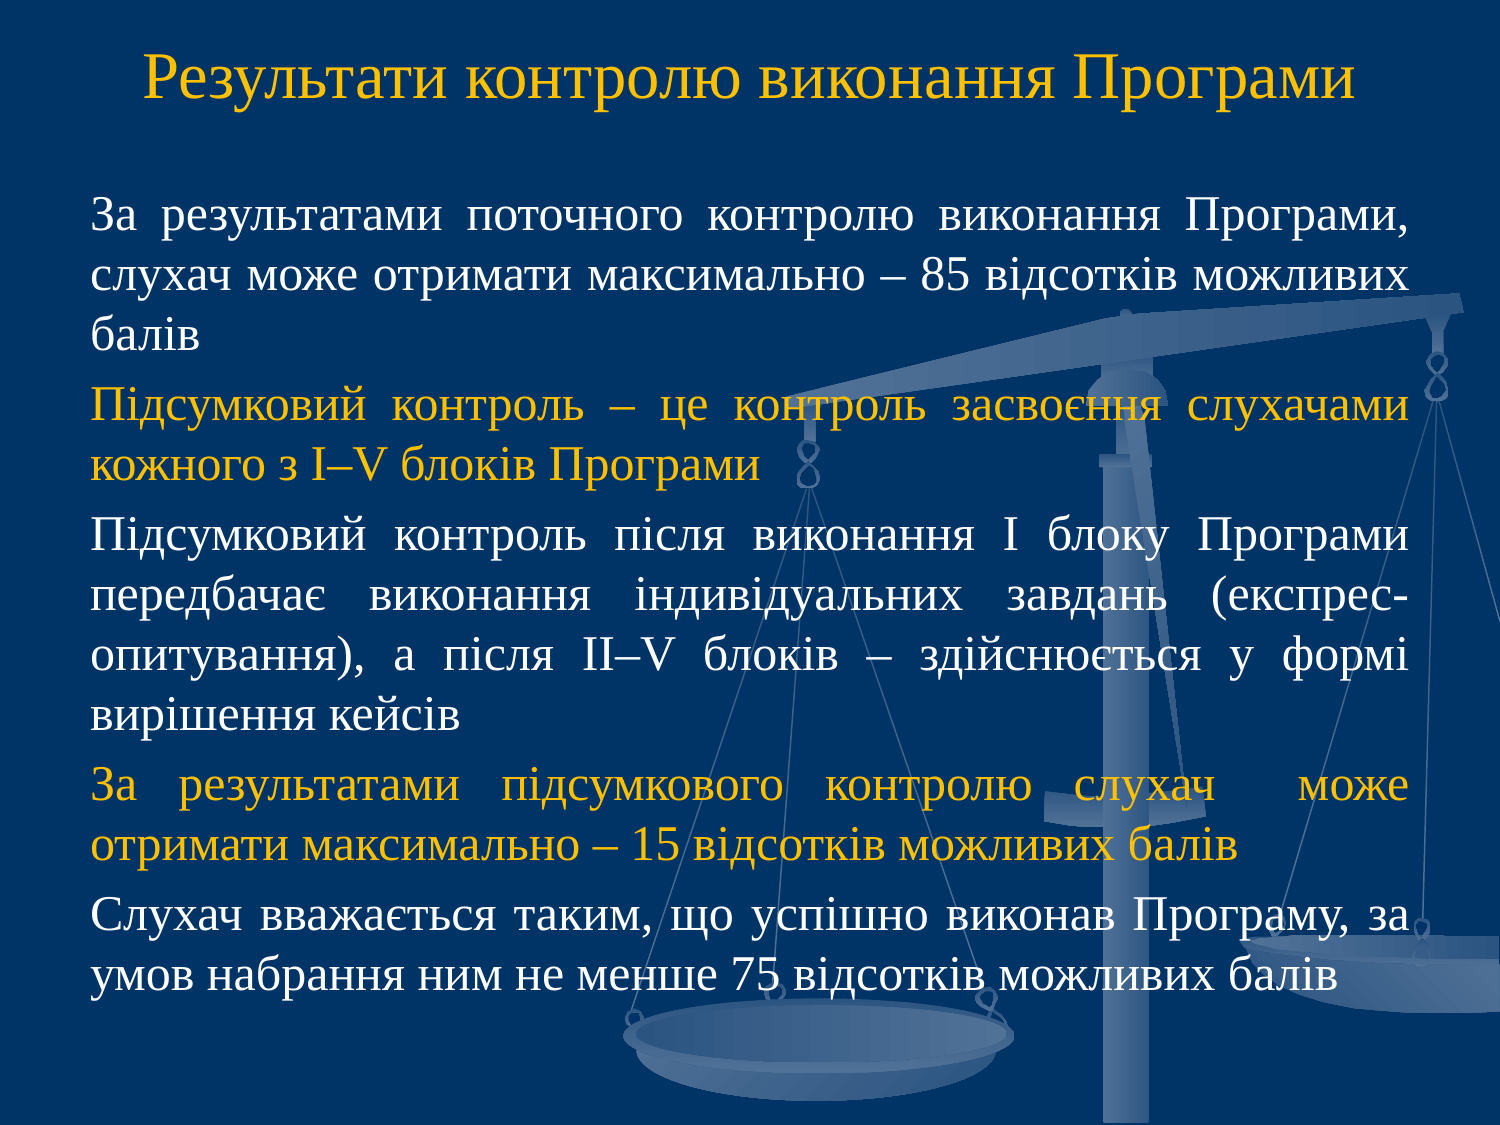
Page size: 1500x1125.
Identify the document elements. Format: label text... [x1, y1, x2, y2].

list За результатами поточного контролю виконання Програми, слухач може отримати максимально – 85 відсотків можливих балів Підсумковий контроль – це контроль засвоєння слухачами кожного з І–V блоків Програми Підсумковий контроль після виконання І блоку Програми передбачає виконання індивідуальних завдань (експрес-опитування), а після ІІ–V блоків – здійснюється у формі вирішення кейсів За результатами підсумкового контролю слухач може отримати максимально – 15 відсотків можливих балів Слухач вважається таким, що успішно виконав Програму, за умов набрання ним не менше 75 відсотків можливих балів [74, 172, 1426, 1095]
title Результати контролю виконання Програми [74, 18, 1426, 126]
